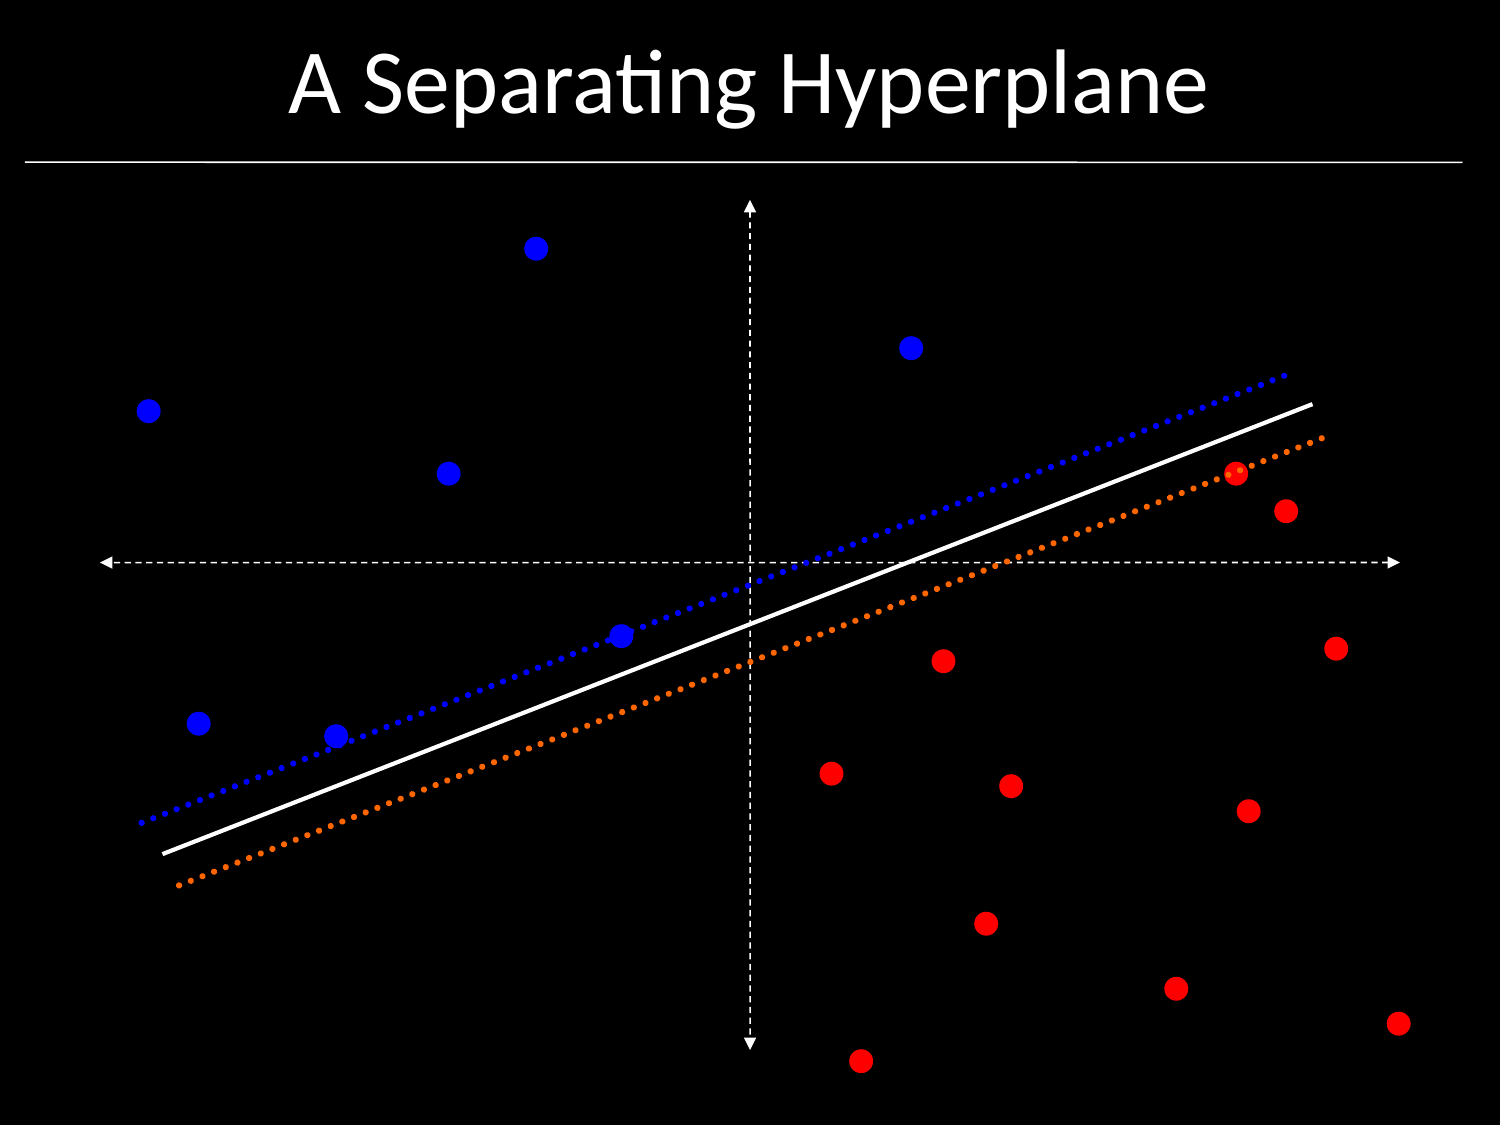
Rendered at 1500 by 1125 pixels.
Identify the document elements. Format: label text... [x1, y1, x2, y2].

text_box [820, 762, 843, 785]
text_box [99, 556, 119, 569]
text_box [1325, 637, 1348, 660]
text_box [137, 399, 160, 423]
text_box [1387, 1012, 1410, 1035]
text_box [1224, 462, 1248, 485]
text_box [610, 624, 633, 648]
text_box [1165, 977, 1188, 1000]
text_box [1275, 500, 1298, 523]
text_box A Separating Hyperplane [0, 14, 1500, 144]
text_box [1382, 556, 1400, 569]
text_box [187, 712, 210, 735]
text_box [743, 199, 757, 218]
text_box [932, 650, 955, 673]
text_box [525, 237, 548, 260]
text_box [975, 912, 998, 935]
text_box [900, 336, 923, 360]
text_box [437, 462, 460, 485]
text_box [1237, 800, 1260, 823]
text_box [849, 1050, 873, 1073]
text_box [324, 725, 348, 748]
text_box [999, 774, 1023, 798]
text_box [743, 1035, 757, 1051]
